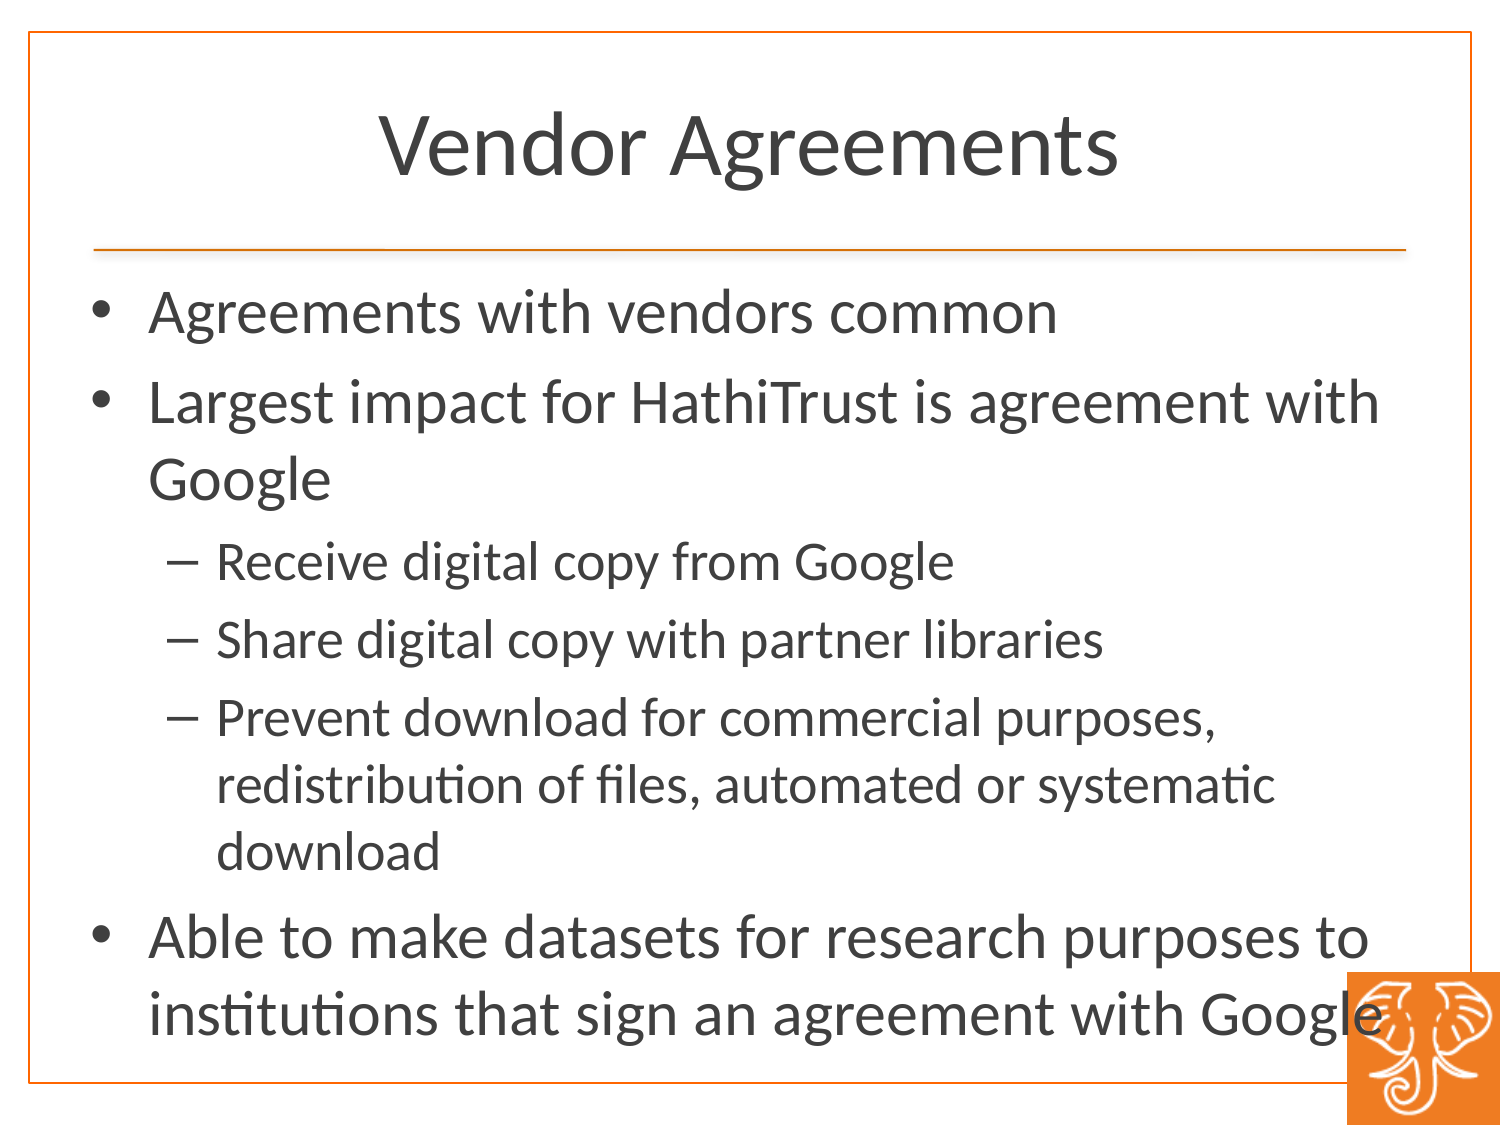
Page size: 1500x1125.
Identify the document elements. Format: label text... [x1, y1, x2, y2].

list Agreements with vendors common Largest impact for HathiTrust is agreement with Google Receive digital copy from Google Share digital copy with partner libraries Prevent download for commercial purposes, redistribution of files, automated or systematic download Able to make datasets for research purposes to institutions that sign an agreement with Google [75, 262, 1425, 1066]
title Vendor Agreements [75, 45, 1425, 233]
picture [1347, 972, 1500, 1125]
